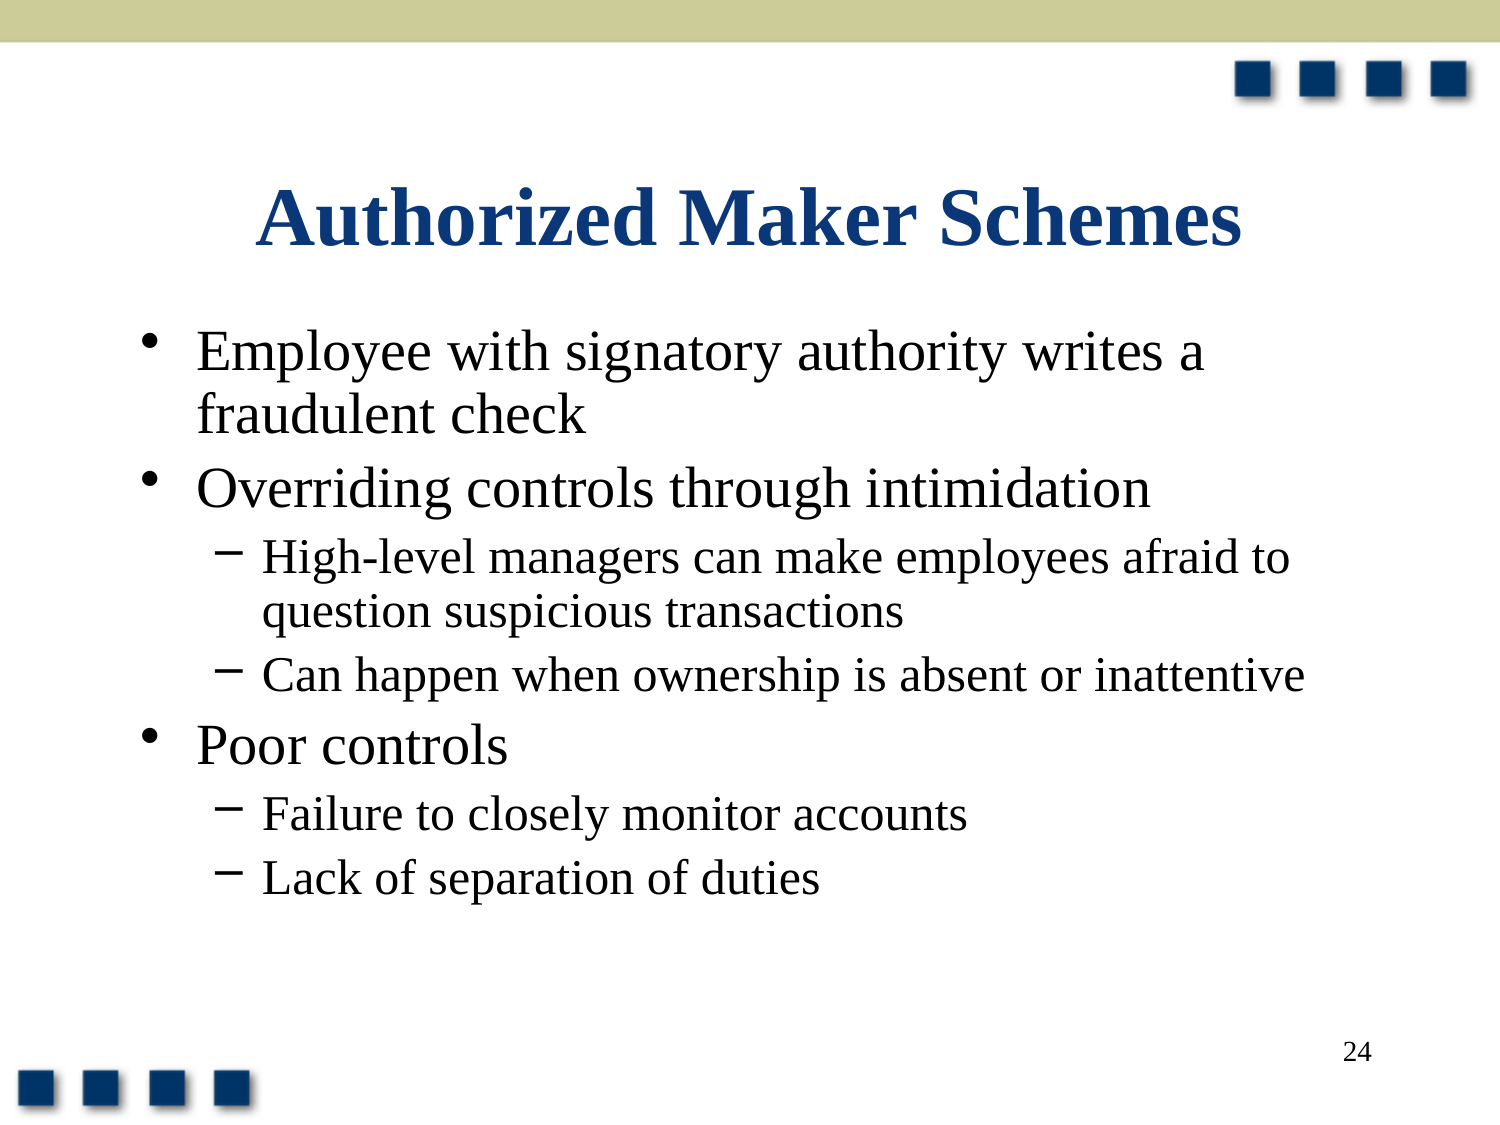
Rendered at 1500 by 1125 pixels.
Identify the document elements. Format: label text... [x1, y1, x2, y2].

list Employee with signatory authority writes a fraudulent check Overriding controls through intimidation High-level managers can make employees afraid to question suspicious transactions Can happen when ownership is absent or inattentive Poor controls Failure to closely monitor accounts Lack of separation of duties [124, 312, 1401, 938]
title Authorized Maker Schemes [112, 137, 1388, 288]
slide_number 24 [1074, 1024, 1388, 1101]
picture [0, 0, 1500, 1125]
